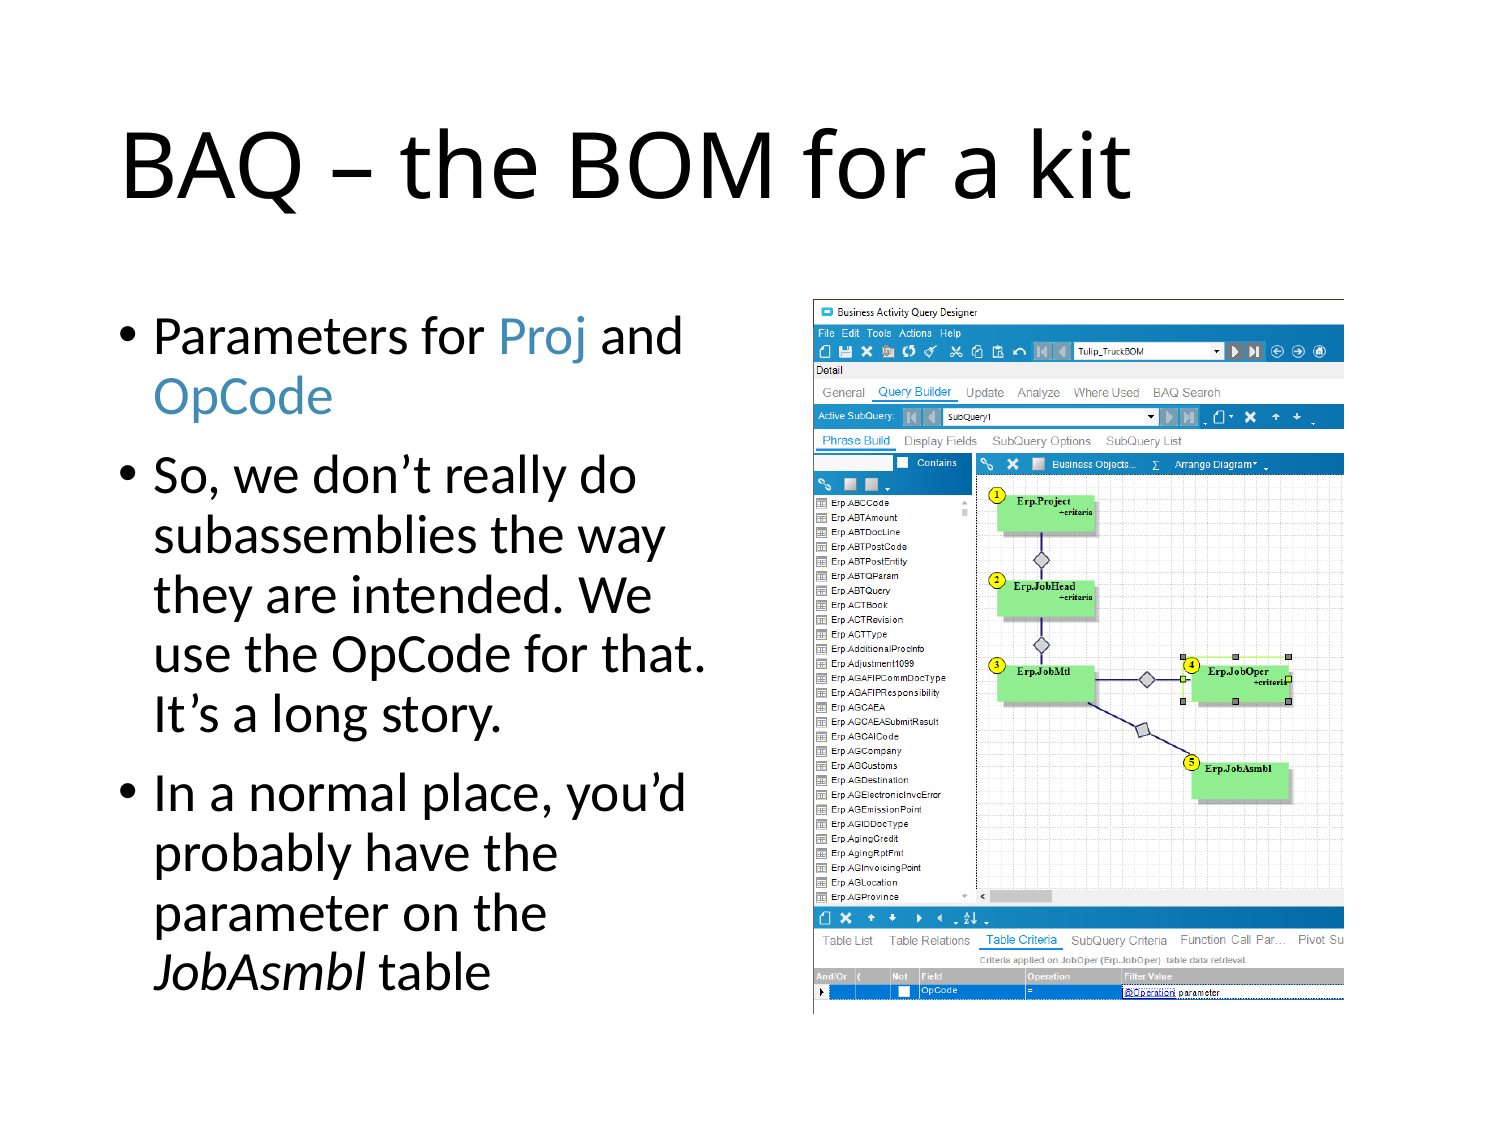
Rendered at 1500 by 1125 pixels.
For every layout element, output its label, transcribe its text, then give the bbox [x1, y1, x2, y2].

list Parameters for Proj and OpCode So, we don’t really do subassemblies the way they are intended. We use the OpCode for that. It’s a long story. In a normal place, you’d probably have the parameter on the JobAsmbl table [103, 299, 741, 1014]
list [812, 299, 1344, 1014]
title BAQ – the BOM for a kit [103, 59, 1397, 278]
